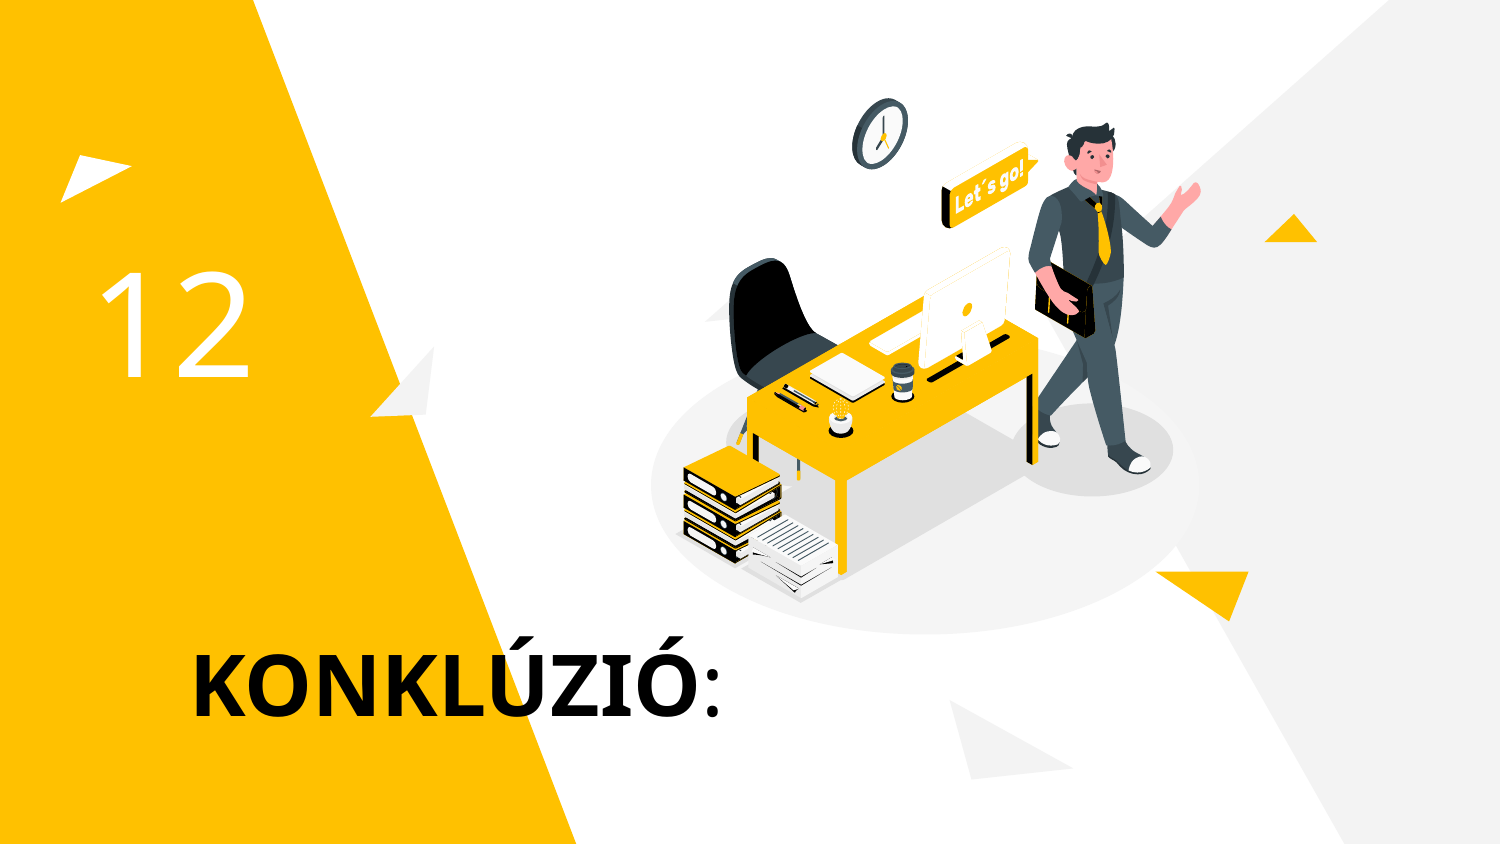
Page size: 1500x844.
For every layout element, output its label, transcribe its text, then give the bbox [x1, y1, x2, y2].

title Konklúzió: [0, 615, 1122, 775]
text_box 12 [74, 259, 343, 422]
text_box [650, 97, 1202, 635]
